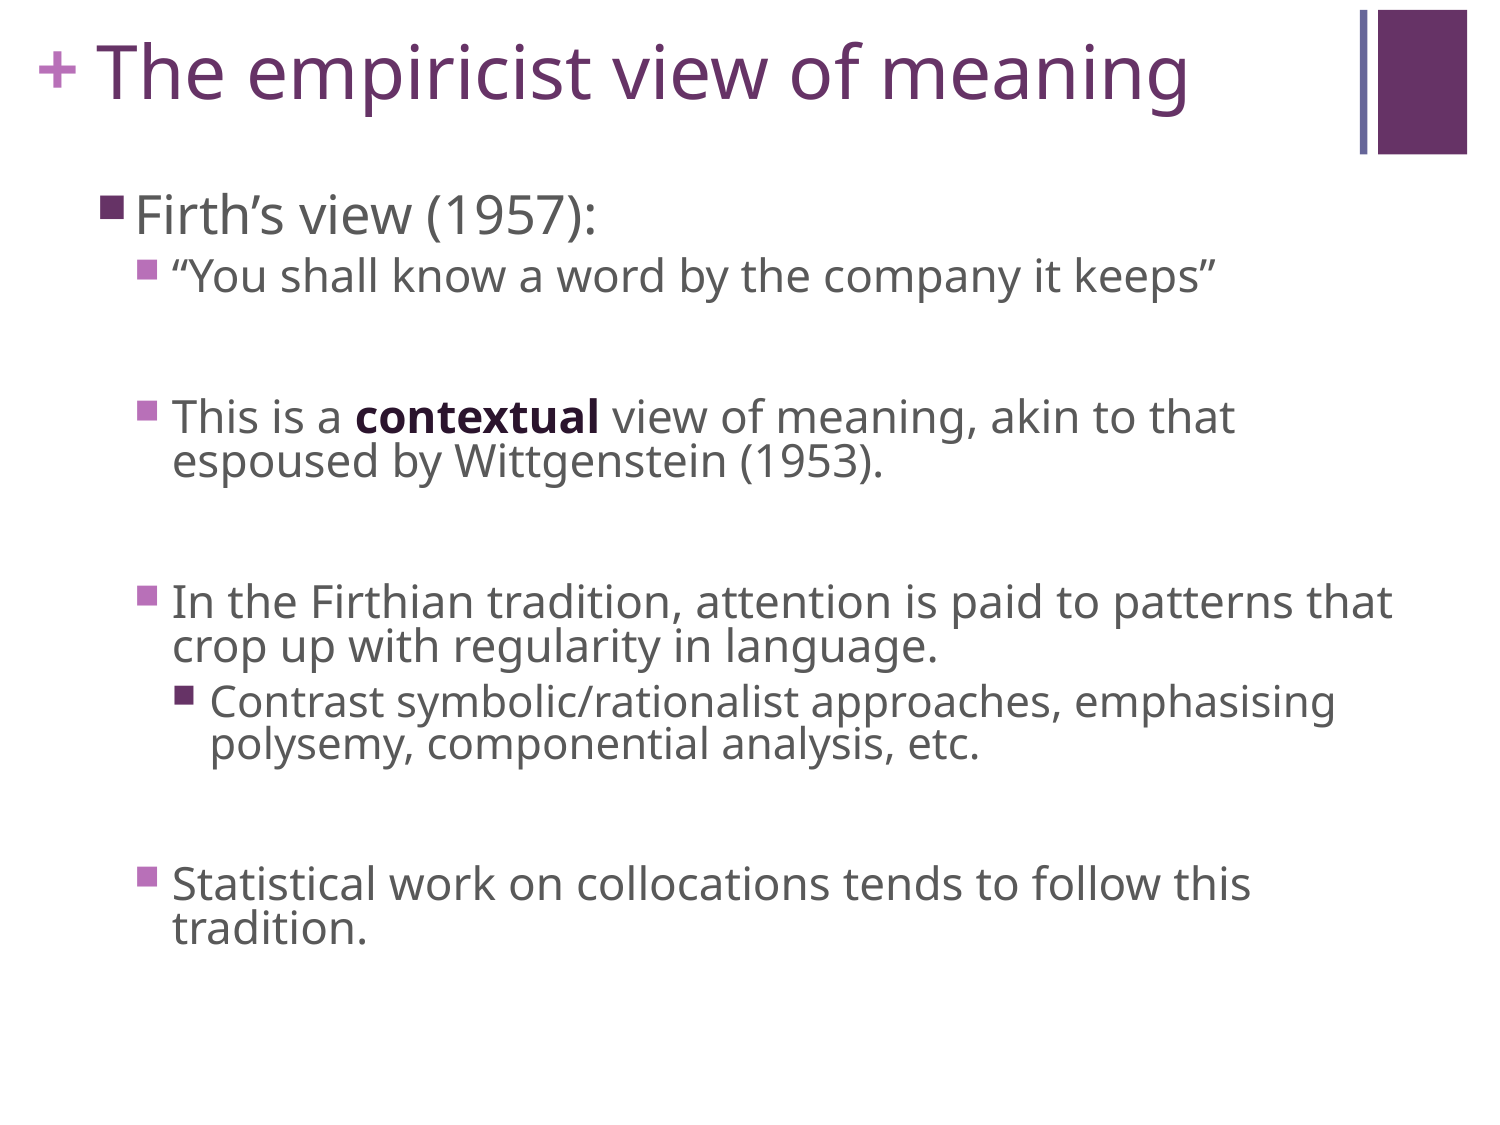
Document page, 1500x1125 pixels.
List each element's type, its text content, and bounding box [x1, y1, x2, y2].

title The empiricist view of meaning [81, 16, 1360, 155]
list Firth’s view (1957): “You shall know a word by the company it keeps” This is a contextual view of meaning, akin to that espoused by Wittgenstein (1953). In the Firthian tradition, attention is paid to patterns that crop up with regularity in language. Contrast symbolic/rationalist approaches, emphasising polysemy, componential analysis, etc. Statistical work on collocations tends to follow this tradition. [81, 185, 1468, 1080]
